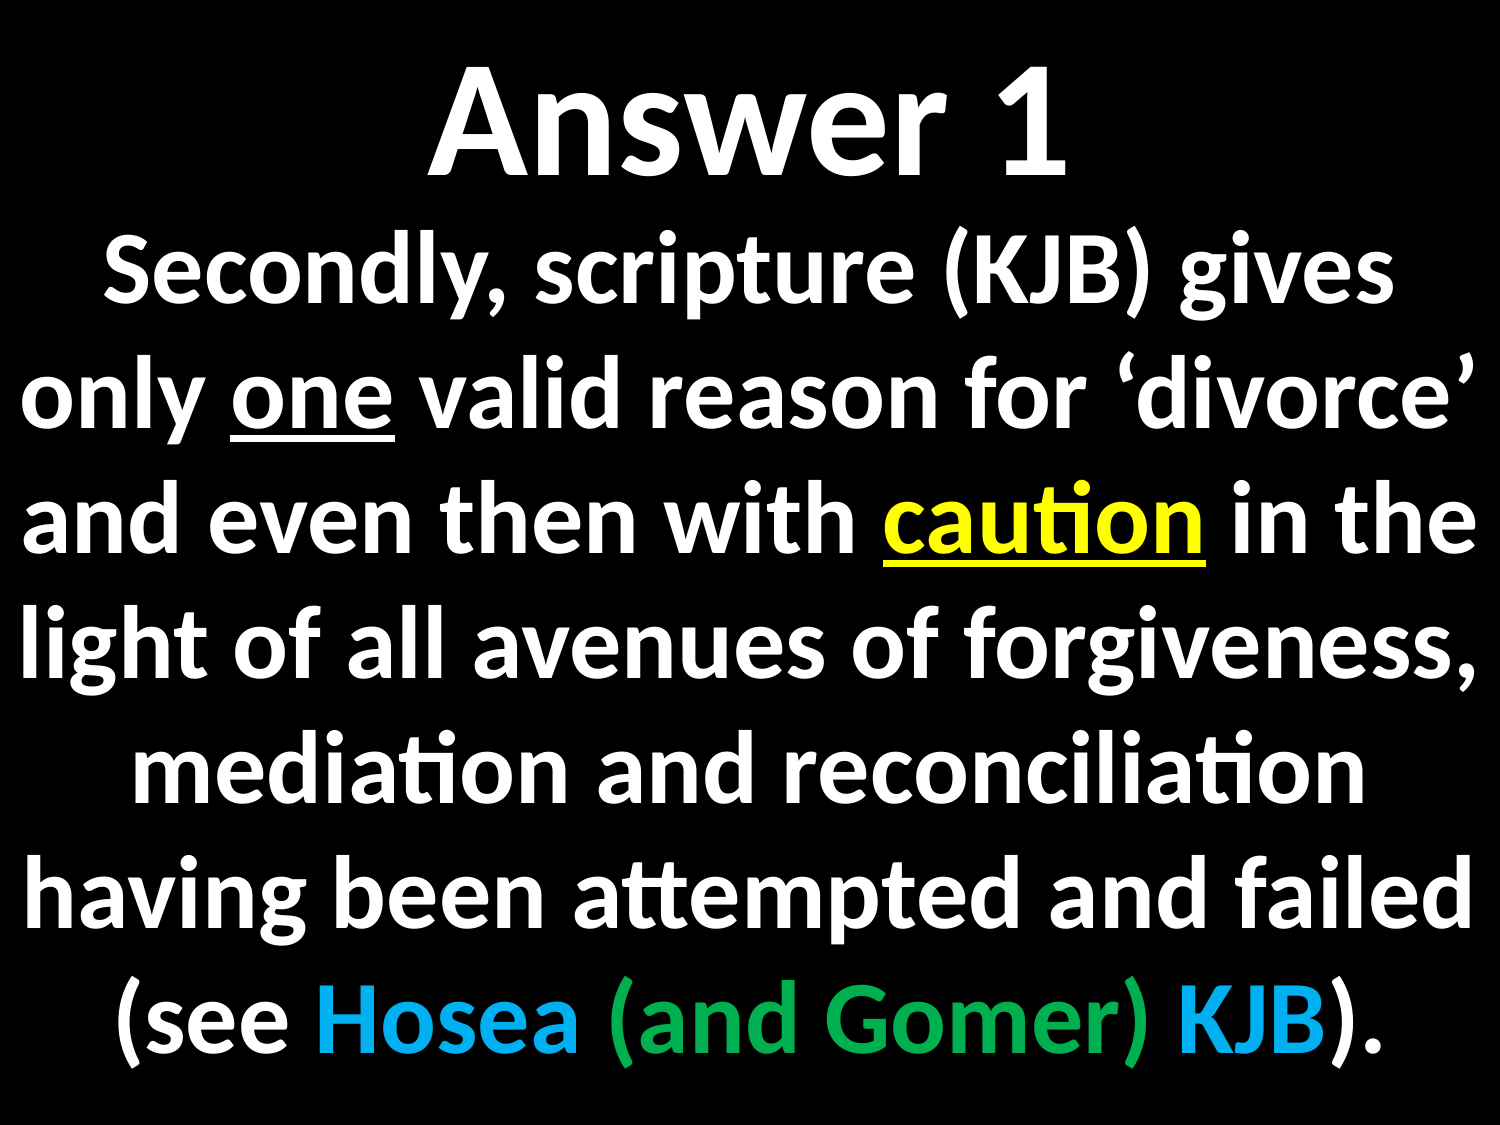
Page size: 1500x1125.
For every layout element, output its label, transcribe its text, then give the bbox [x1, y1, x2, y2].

text_box Secondly, scripture (KJB) gives only one valid reason for ‘divorce’ and even then with caution in the light of all avenues of forgiveness, mediation and reconciliation having been attempted and failed (see Hosea (and Gomer) KJB). [0, 192, 1500, 1082]
text_box Answer 1 [0, 1, 1500, 192]
